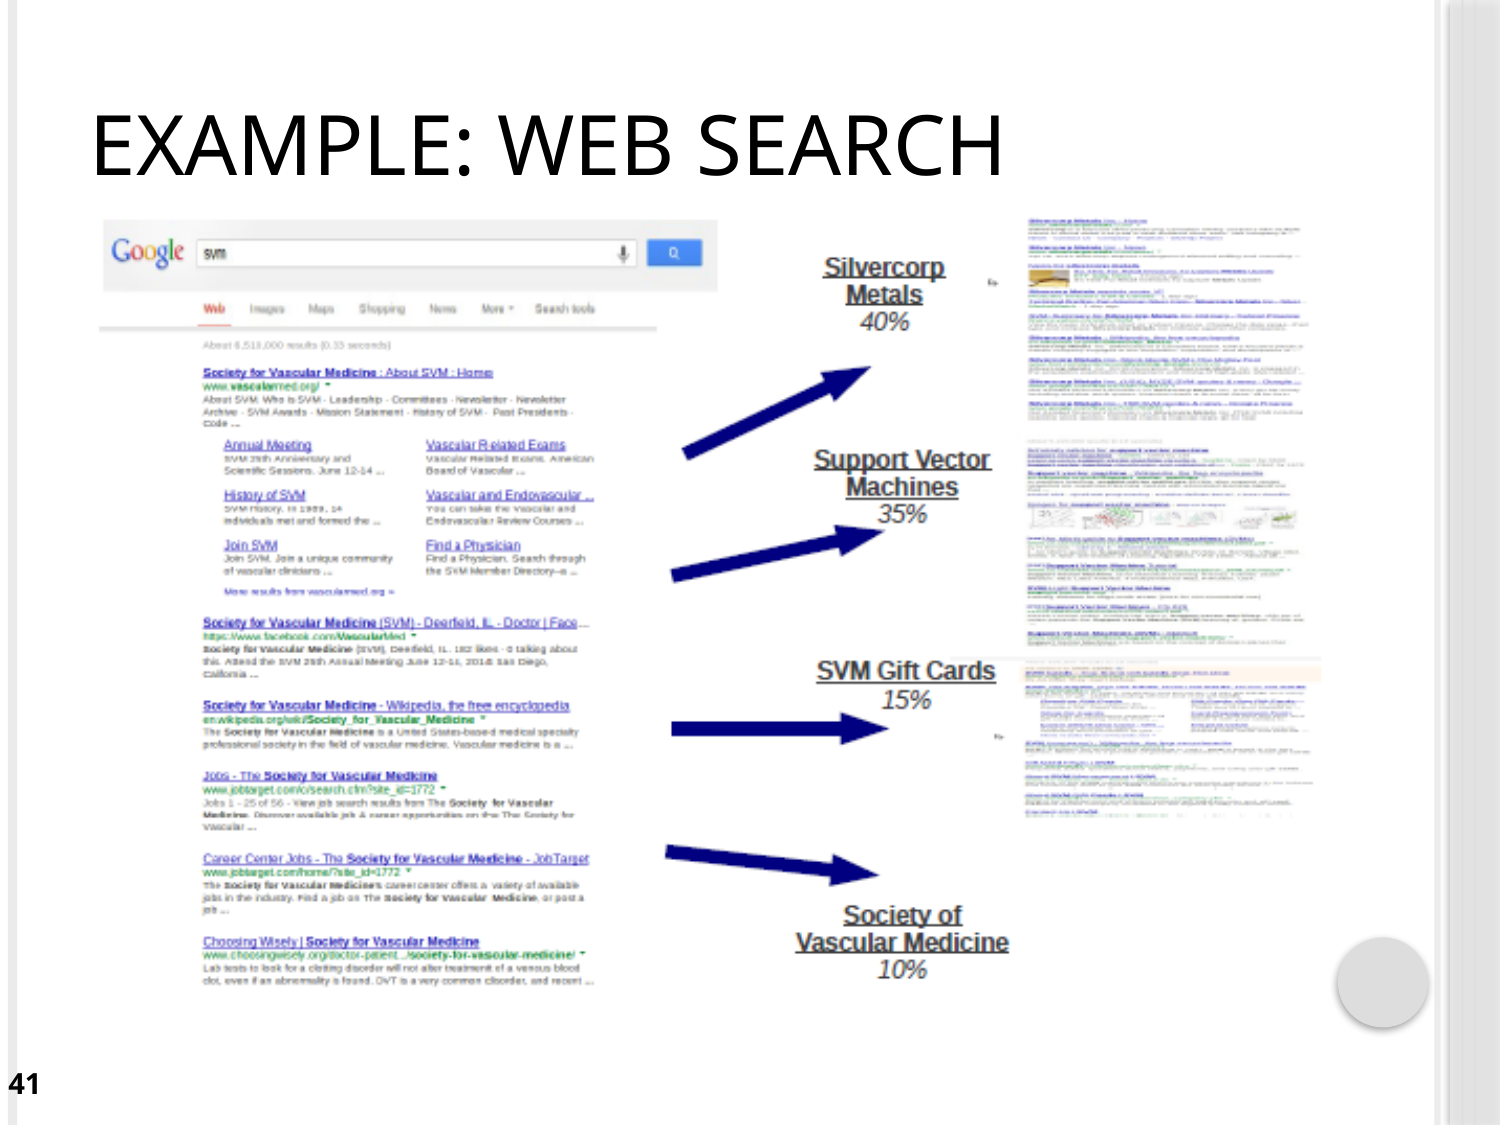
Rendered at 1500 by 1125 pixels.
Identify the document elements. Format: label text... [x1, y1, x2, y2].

picture [61, 211, 1322, 1022]
title Example: Web Search [75, 45, 1300, 200]
